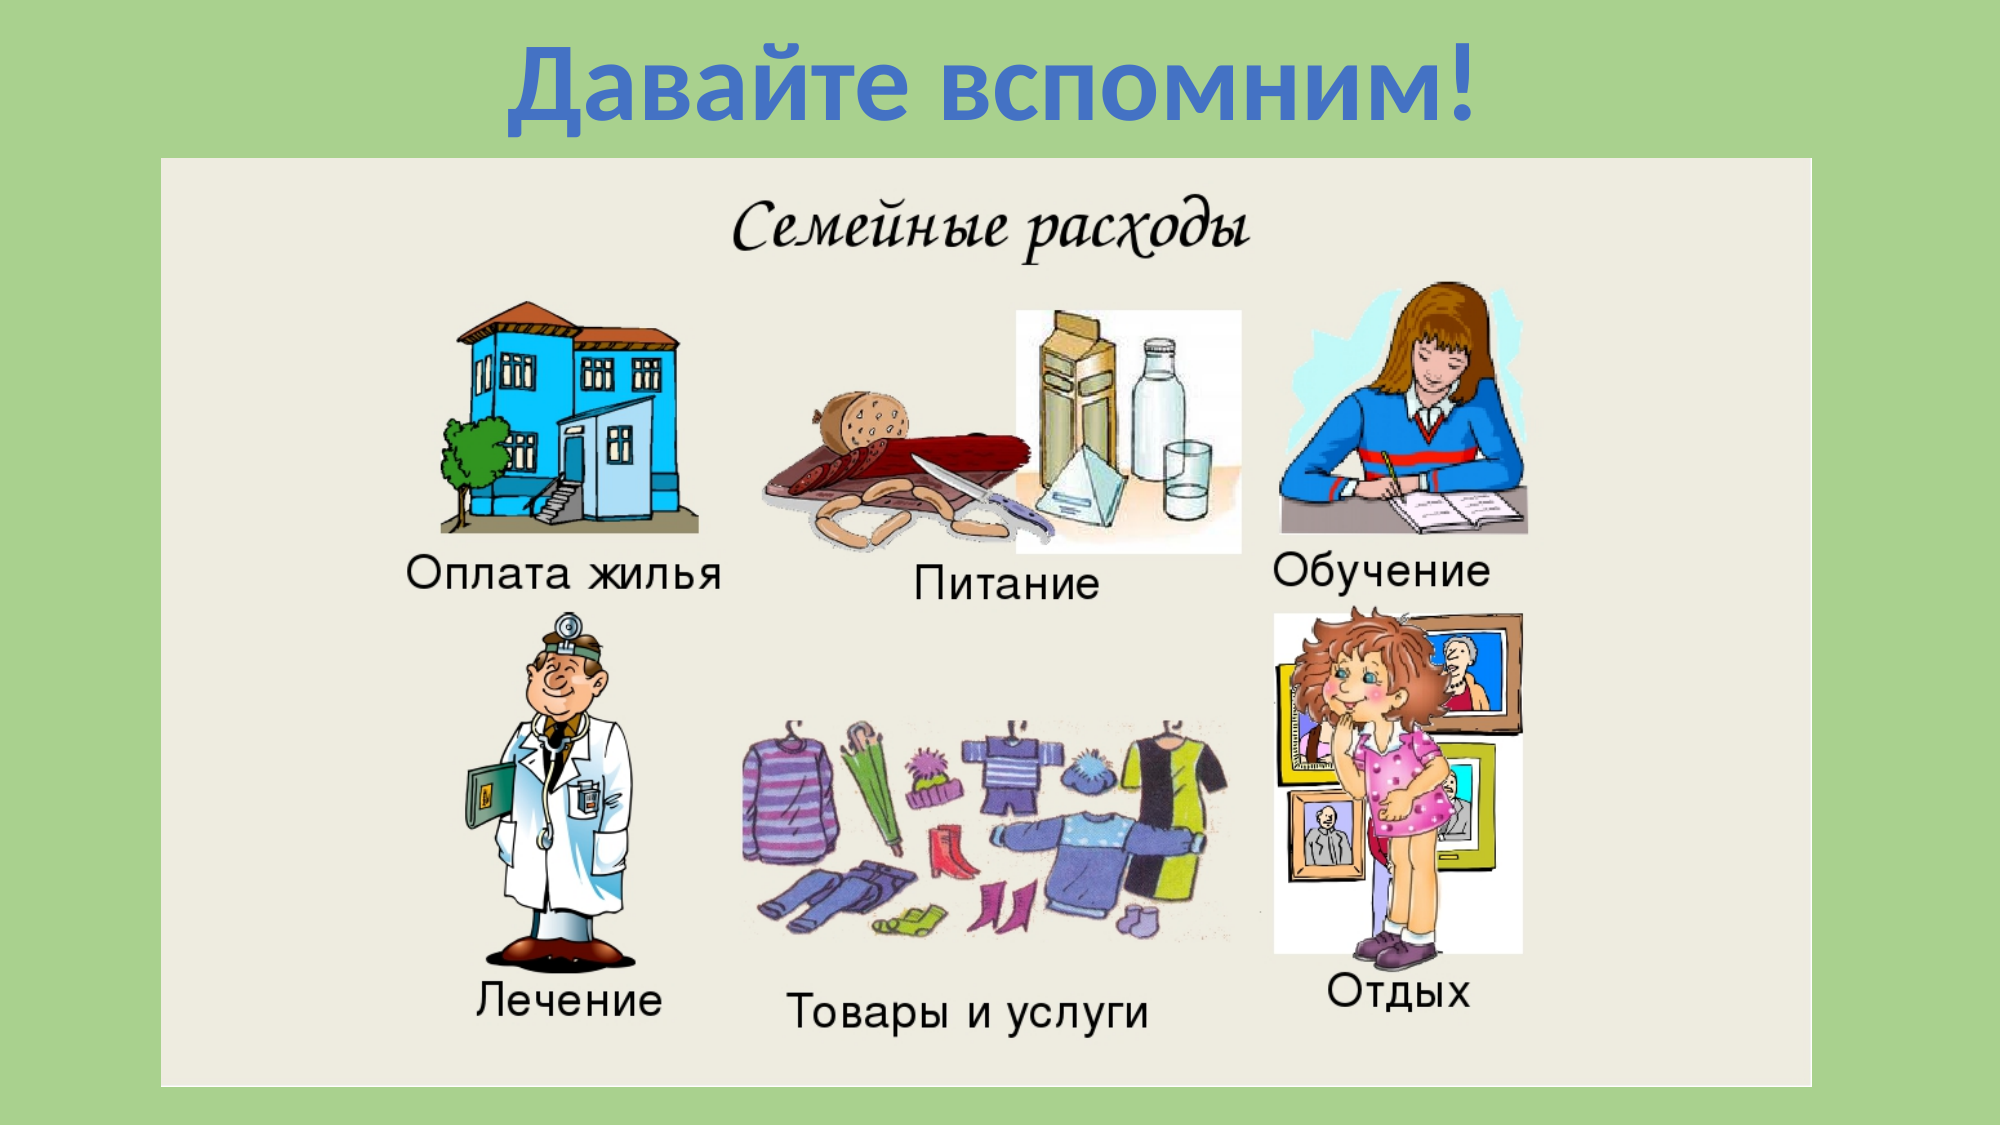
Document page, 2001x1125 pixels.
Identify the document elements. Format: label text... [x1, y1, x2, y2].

picture [161, 158, 1812, 1088]
text_box Давайте вспомним! [311, 0, 1677, 150]
